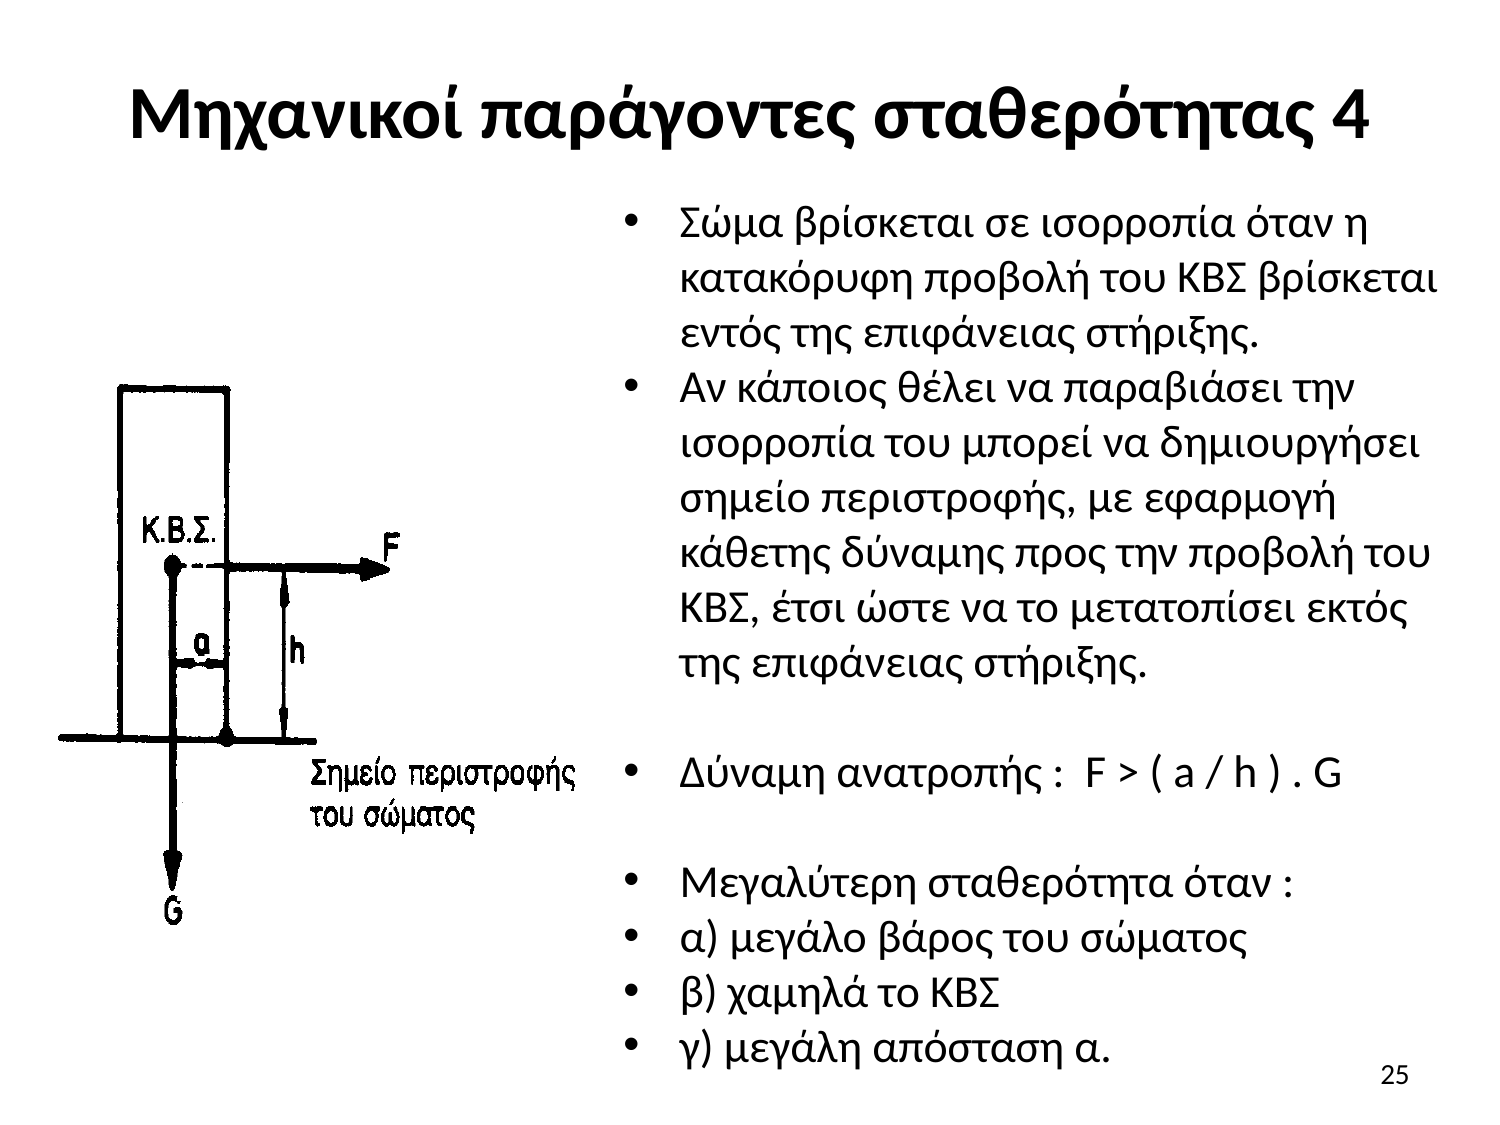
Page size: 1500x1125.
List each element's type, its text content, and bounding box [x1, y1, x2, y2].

slide_number 25 [1074, 1042, 1425, 1103]
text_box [52, 377, 584, 937]
title Μηχανικοί παράγοντες σταθερότητας 4 [75, 45, 1425, 173]
list Σώμα βρίσκεται σε ισορροπία όταν η κατακόρυφη προβολή του ΚΒΣ βρίσκεται εντός της επιφάνειας στήριξης. Αν κάποιος θέλει να παραβιάσει την ισορροπία του μπορεί να δημιουργήσει σημείο περιστροφής, με εφαρμογή κάθετης δύναμης προς την προβολή του ΚΒΣ, έτσι ώστε να το μετατοπίσει εκτός της επιφάνειας στήριξης. Δύναμη ανατροπής : F > ( a / h ) . G Μεγαλύτερη σταθερότητα όταν : α) μεγάλο βάρος του σώματος β) χαμηλά το ΚΒΣ γ) μεγάλη απόσταση α. [608, 184, 1471, 1083]
